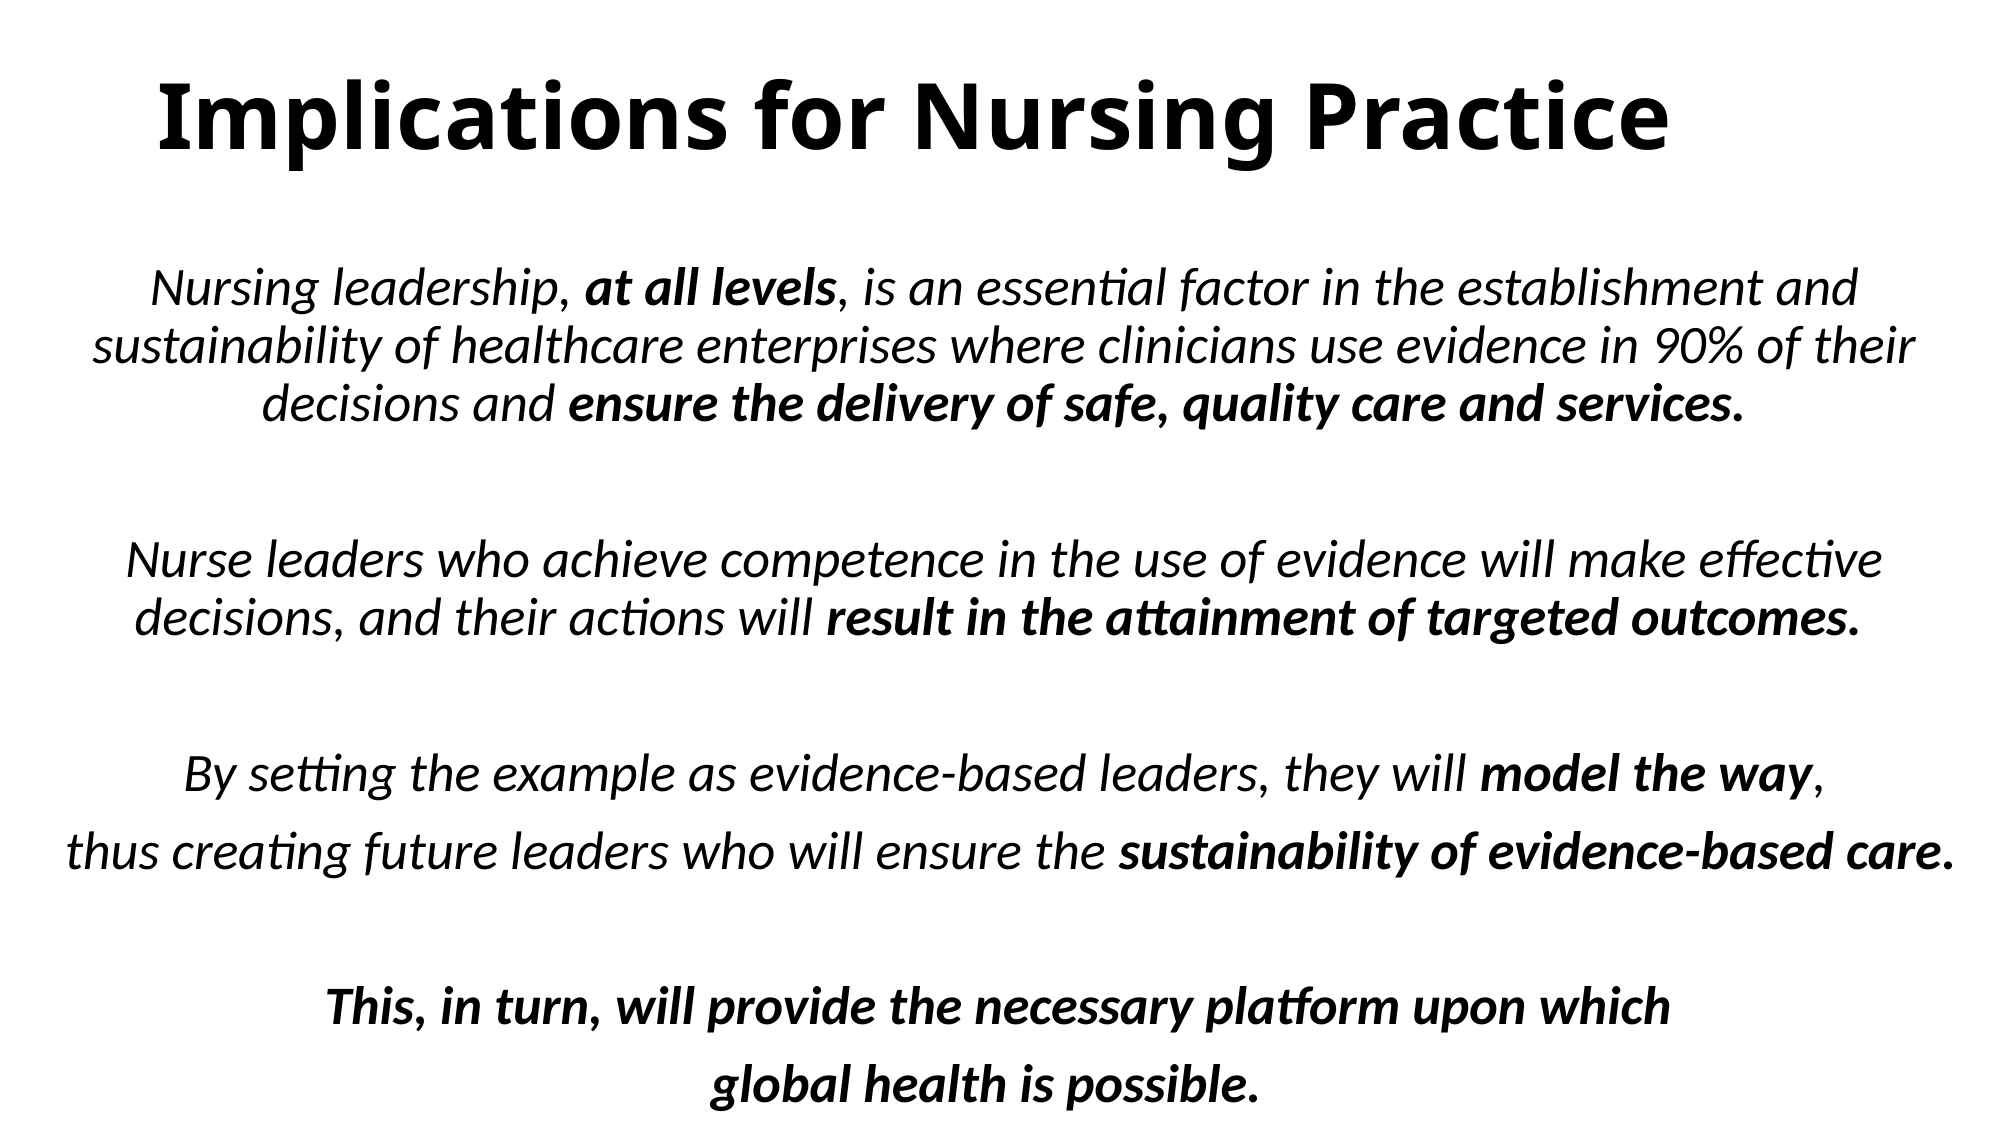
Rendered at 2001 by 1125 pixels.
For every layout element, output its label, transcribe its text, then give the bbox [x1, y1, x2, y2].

list Nursing leadership, at all levels, is an essential factor in the establishment and sustainability of healthcare enterprises where clinicians use evidence in 90% of their decisions and ensure the delivery of safe, quality care and services. Nurse leaders who achieve competence in the use of evidence will make effective decisions, and their actions will result in the attainment of targeted outcomes. By setting the example as evidence-based leaders, they will model the way, thus creating future leaders who will ensure the sustainability of evidence-based care. This, in turn, will provide the necessary platform upon which global health is possible. [35, 250, 1975, 1125]
title Implications for Nursing Practice [142, 11, 1868, 229]
